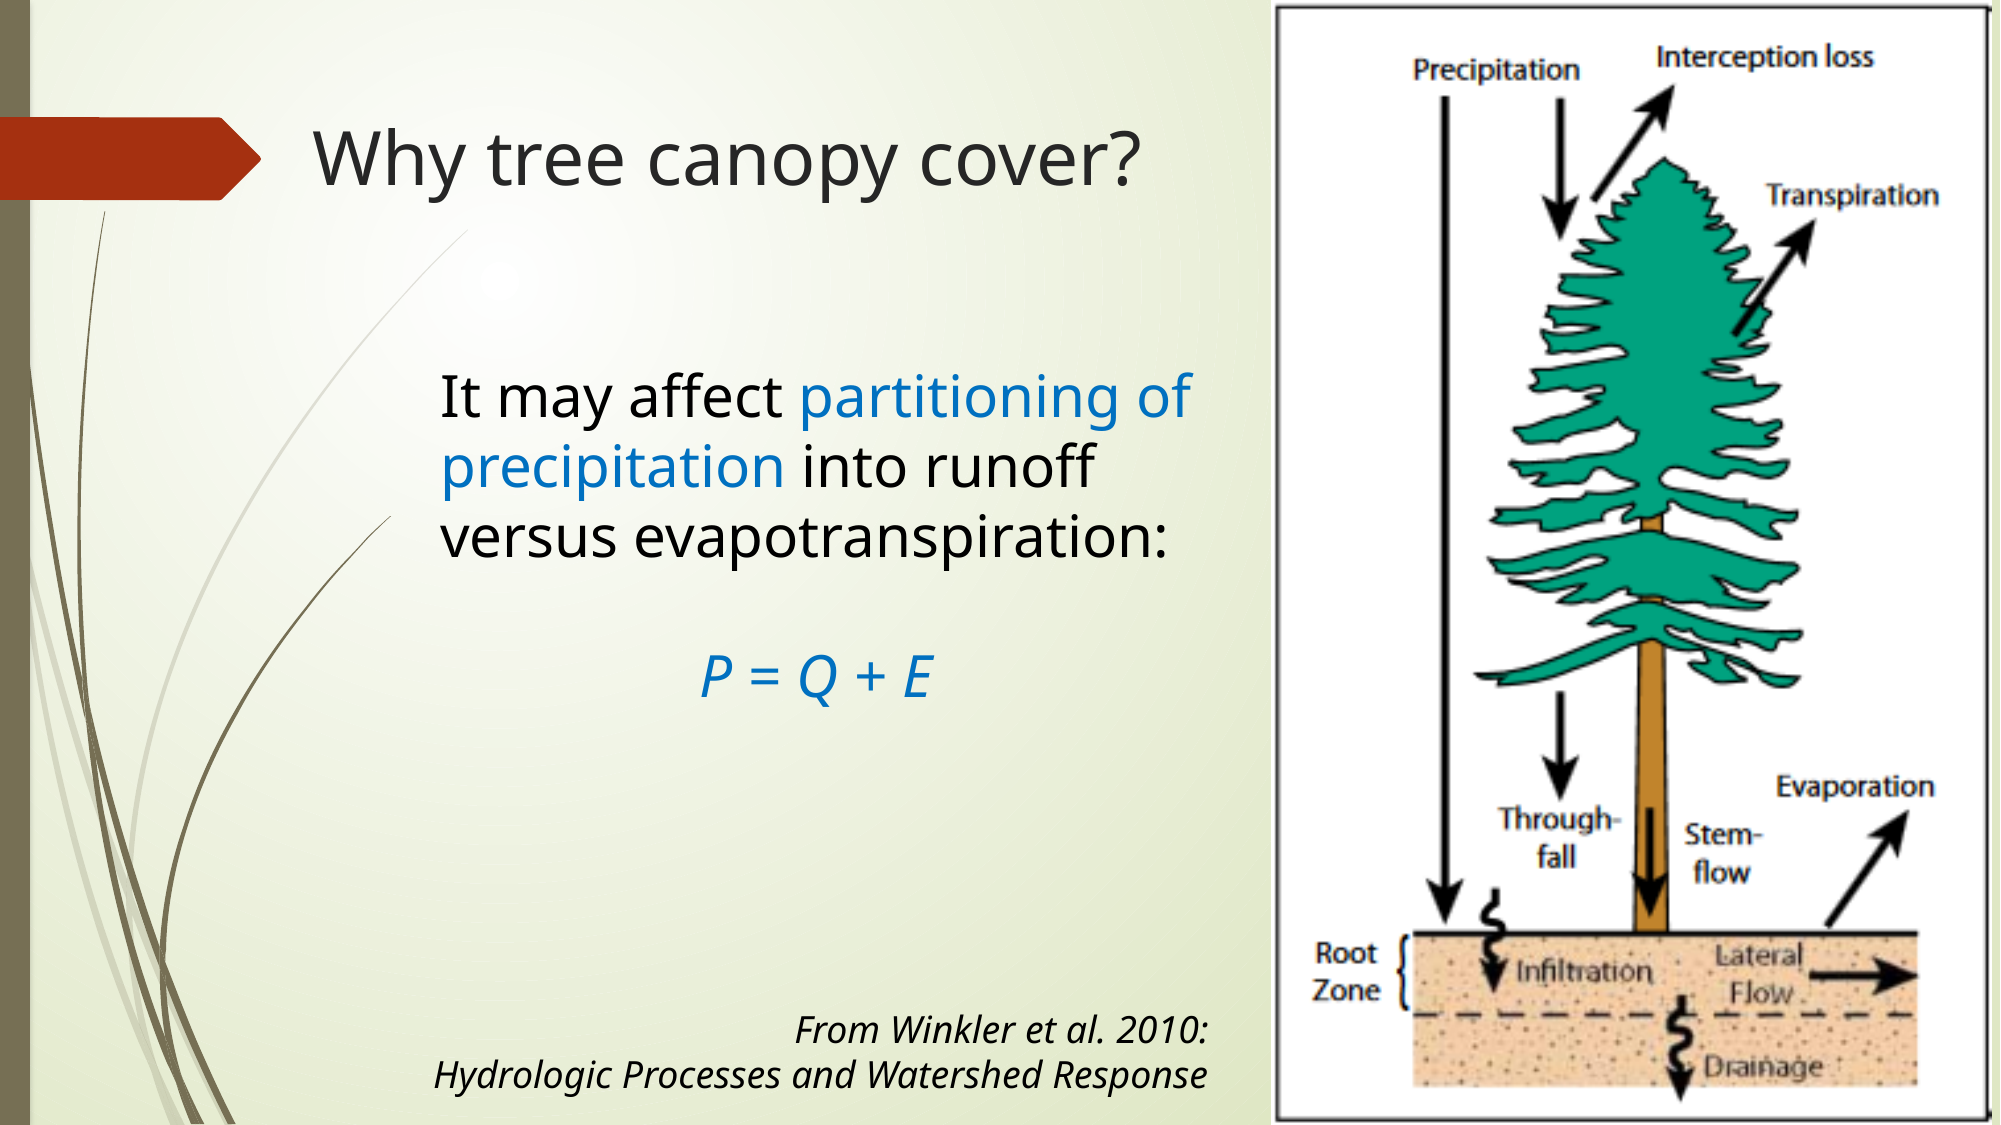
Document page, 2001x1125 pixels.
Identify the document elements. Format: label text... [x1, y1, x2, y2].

title Why tree canopy cover? [297, 102, 1266, 313]
picture [1270, 0, 1993, 1125]
text_box It may affect partitioning of precipitation into runoff versus evapotranspiration: P = Q + E [425, 351, 1207, 716]
text_box From Winkler et al. 2010: Hydrologic Processes and Watershed Response [418, 998, 1224, 1104]
